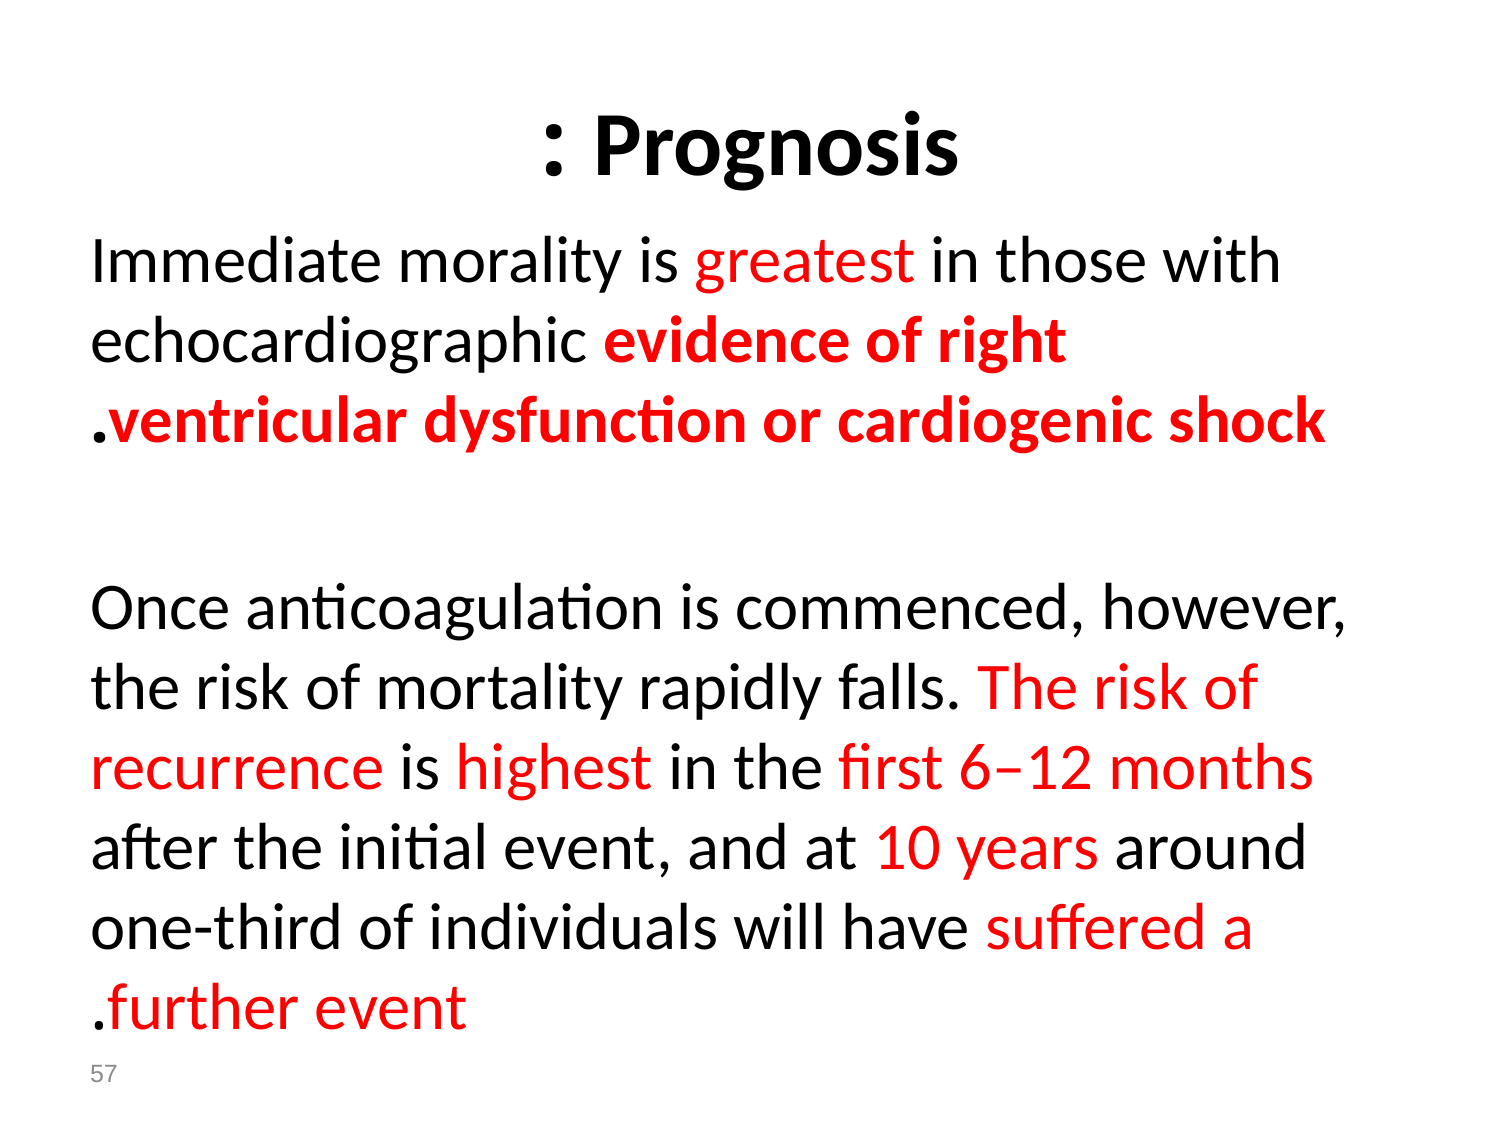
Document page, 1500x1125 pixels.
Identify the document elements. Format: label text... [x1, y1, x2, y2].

slide_number 57 [75, 1042, 425, 1103]
title Prognosis : [75, 45, 1425, 208]
list Immediate morality is greatest in those with echocardiographic evidence of right ventricular dysfunction or cardiogenic shock. Once anticoagulation is commenced, however, the risk of mortality rapidly falls. The risk of recurrence is highest in the first 6–12 months after the initial event, and at 10 years around one-third of individuals will have suffered a further event. [75, 208, 1425, 1083]
